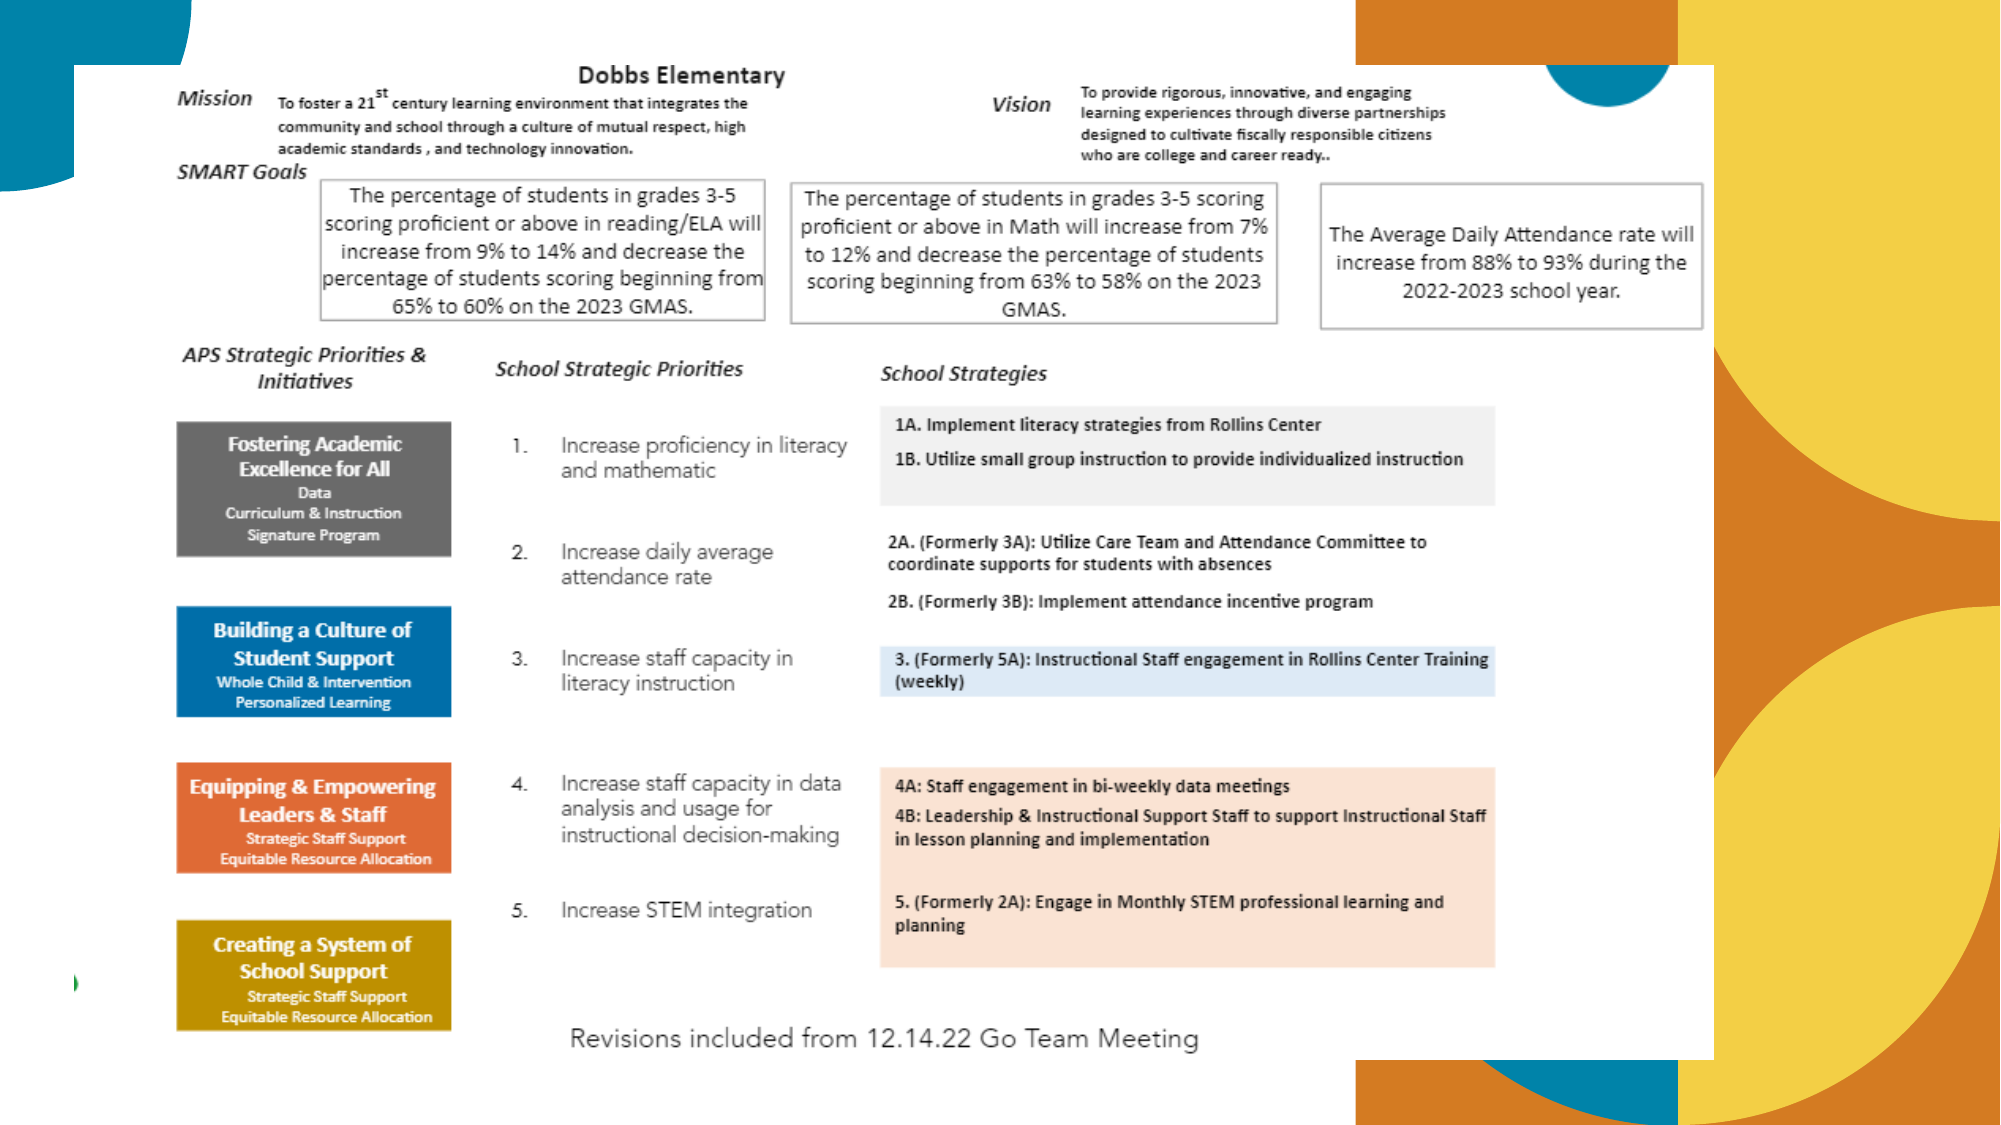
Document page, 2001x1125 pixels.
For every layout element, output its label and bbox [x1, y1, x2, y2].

picture [74, 65, 1715, 1061]
